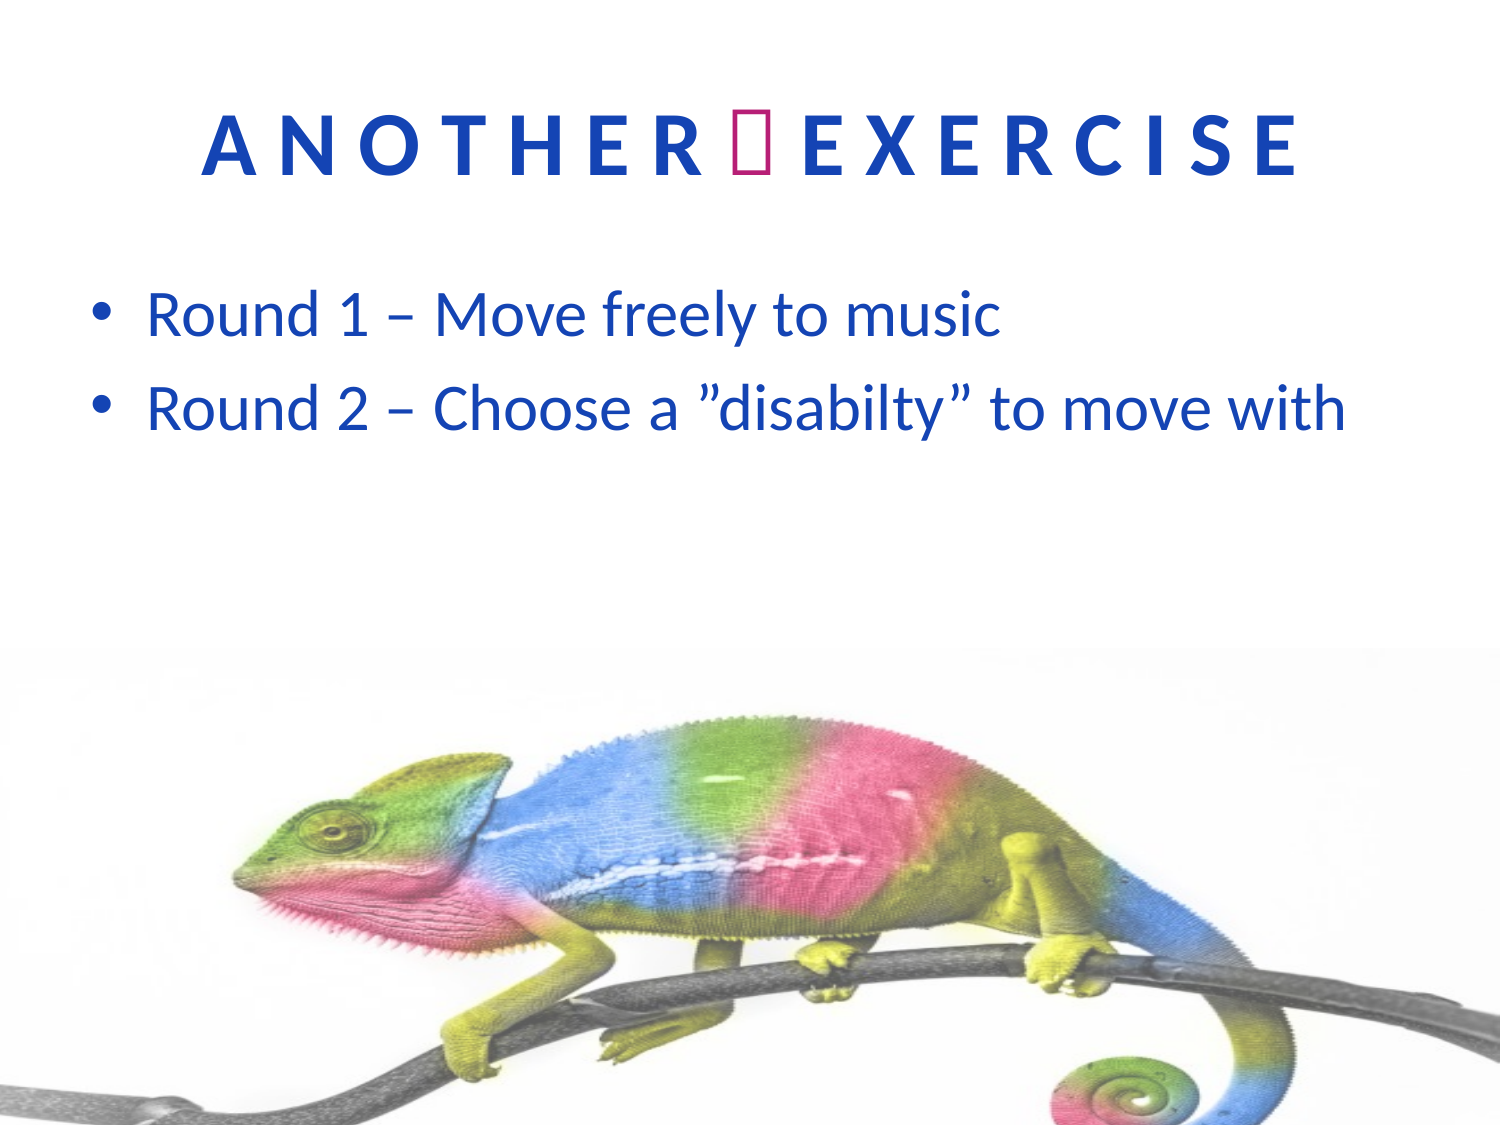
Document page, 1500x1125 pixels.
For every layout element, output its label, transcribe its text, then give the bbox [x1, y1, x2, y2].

title A N O T H E R  E X E R C I S E [75, 45, 1425, 233]
list Round 1 – Move freely to music Round 2 – Choose a ”disabilty” to move with [75, 262, 1425, 647]
picture [0, 648, 1500, 1125]
